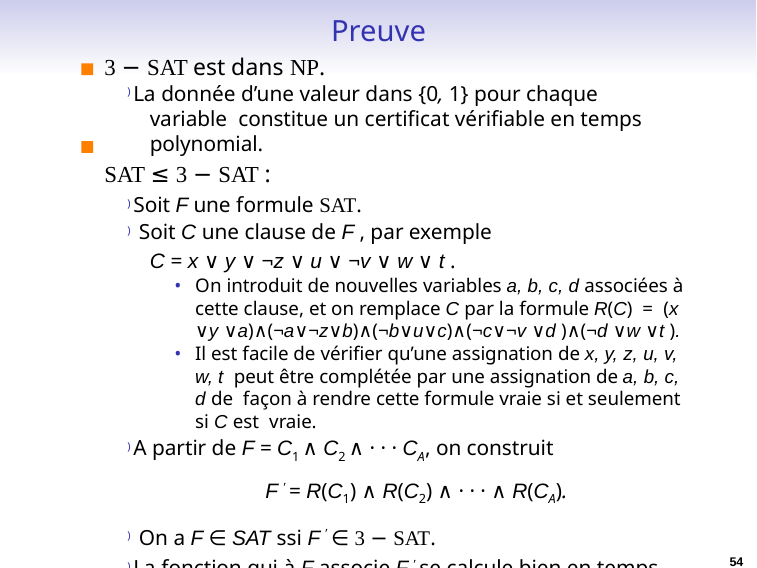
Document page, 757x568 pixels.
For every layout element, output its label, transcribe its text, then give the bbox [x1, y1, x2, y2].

picture [0, 0, 756, 74]
text_box 54 [727, 552, 746, 568]
text_box 3 − SAT est dans NP. ) La donnée d’une valeur dans {0, 1} pour chaque variable constitue un certificat vérifiable en temps polynomial. SAT ≤ 3 − SAT : ) Soit F une formule SAT. ) Soit C une clause de F , par exemple C = x ∨ y ∨ ¬z ∨ u ∨ ¬v ∨ w ∨ t . On introduit de nouvelles variables a, b, c, d associées à cette clause, et on remplace C par la formule R(C) = (x ∨y ∨a)∧(¬a∨¬z∨b)∧(¬b∨u∨c)∧(¬c∨¬v ∨d )∧(¬d ∨w ∨t ). Il est facile de vérifier qu’une assignation de x, y, z, u, v, w, t peut être complétée par une assignation de a, b, c, d de façon à rendre cette formule vraie si et seulement si C est vraie. ) A partir de F = C1 ∧ C2 ∧ · · · CA, on construit F ′ = R(C1) ∧ R(C2) ∧ · · · ∧ R(CA). ) On a F ∈ SAT ssi F ′ ∈ 3 − SAT. ) La fonction qui à F associe F ′ se calcule bien en temps polynomial. [77, 50, 710, 568]
title Preuve [328, 9, 427, 50]
